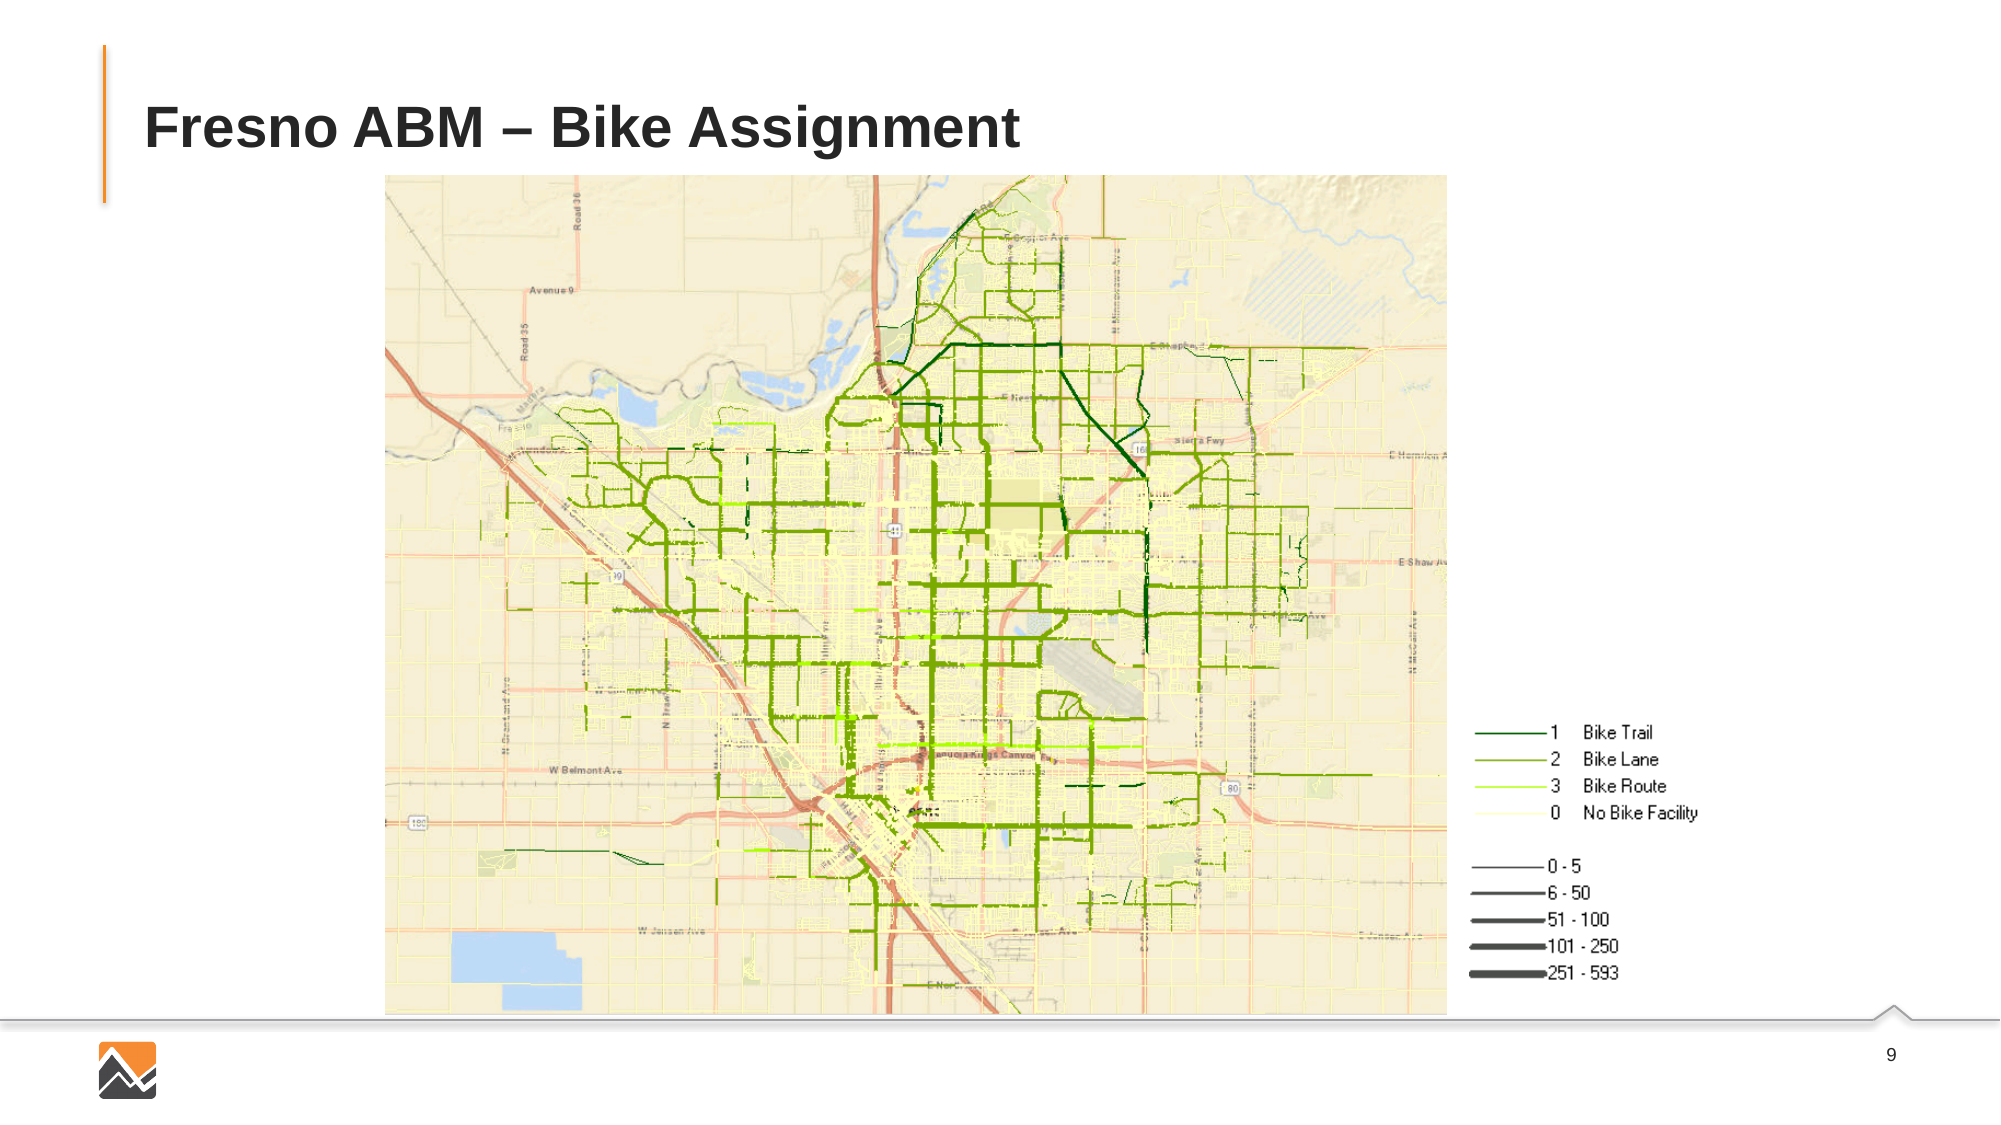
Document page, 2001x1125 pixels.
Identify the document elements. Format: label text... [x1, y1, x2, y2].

picture [384, 175, 1447, 1016]
picture [1468, 856, 1637, 995]
title Fresno ABM – Bike Assignment [129, 45, 1900, 203]
picture [1468, 722, 1710, 829]
picture [87, 1029, 167, 1110]
